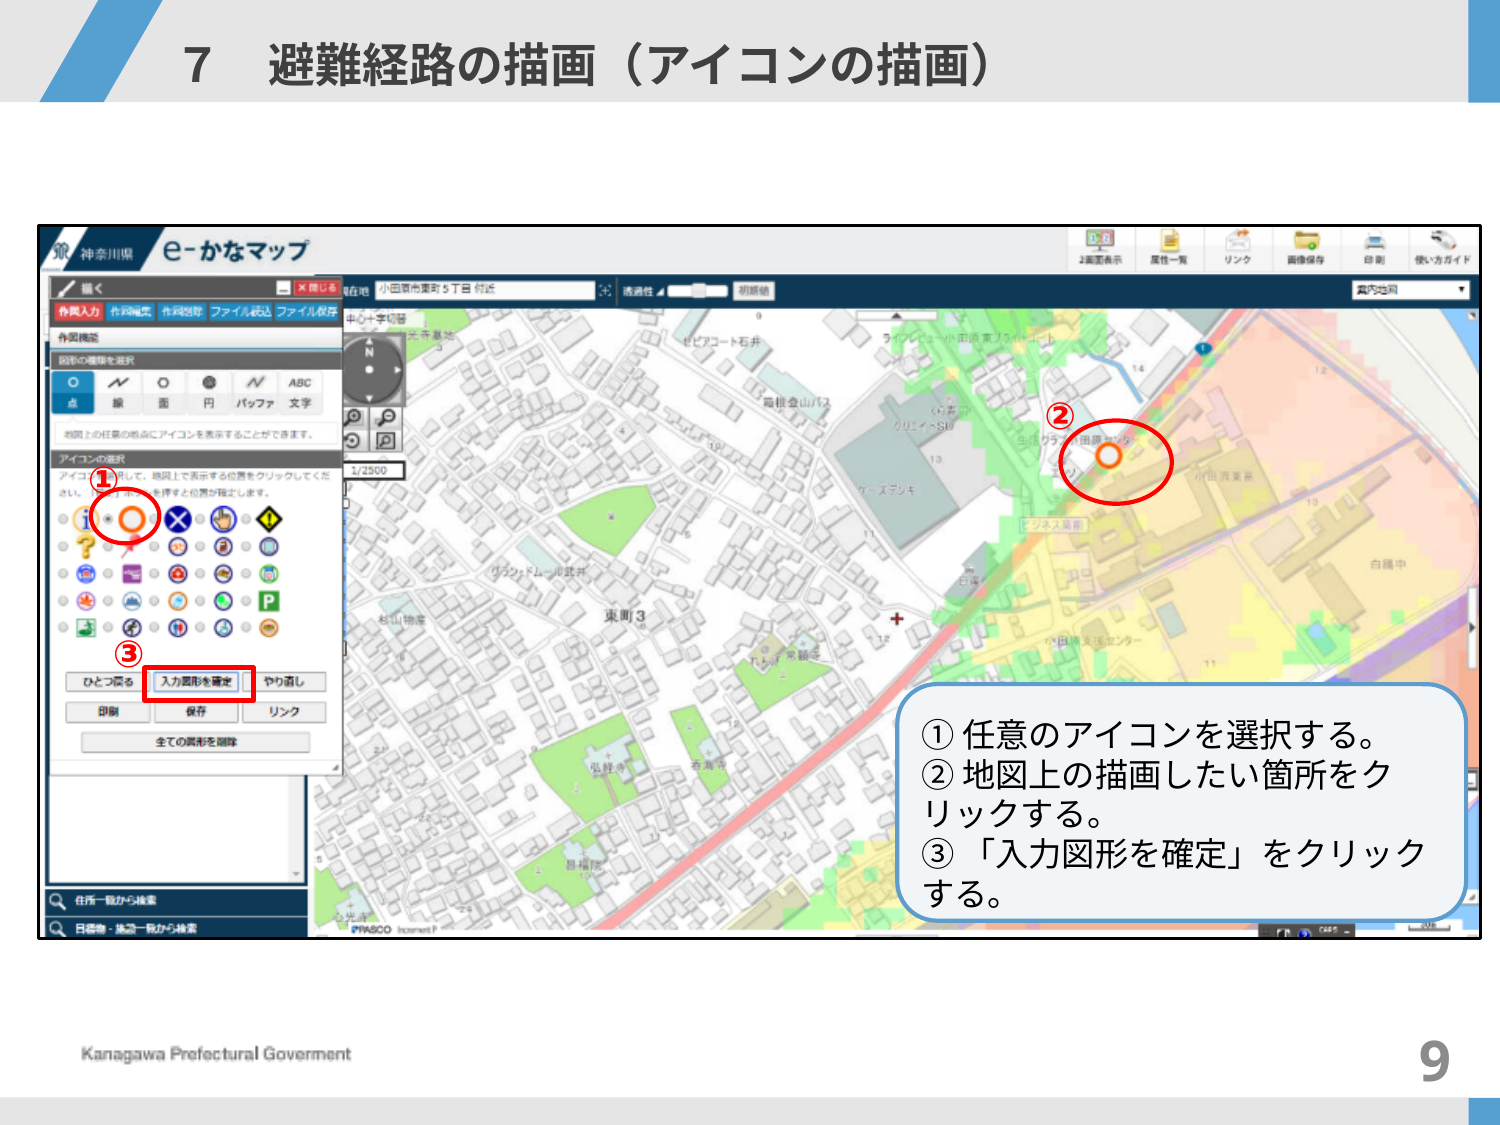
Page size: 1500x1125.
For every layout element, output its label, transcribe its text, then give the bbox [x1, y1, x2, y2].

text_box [897, 683, 1467, 952]
picture [39, 226, 1479, 938]
slide_number 9 [1116, 1033, 1467, 1094]
title ７ 避難経路の描画（アイコンの描画） [159, 19, 1425, 110]
